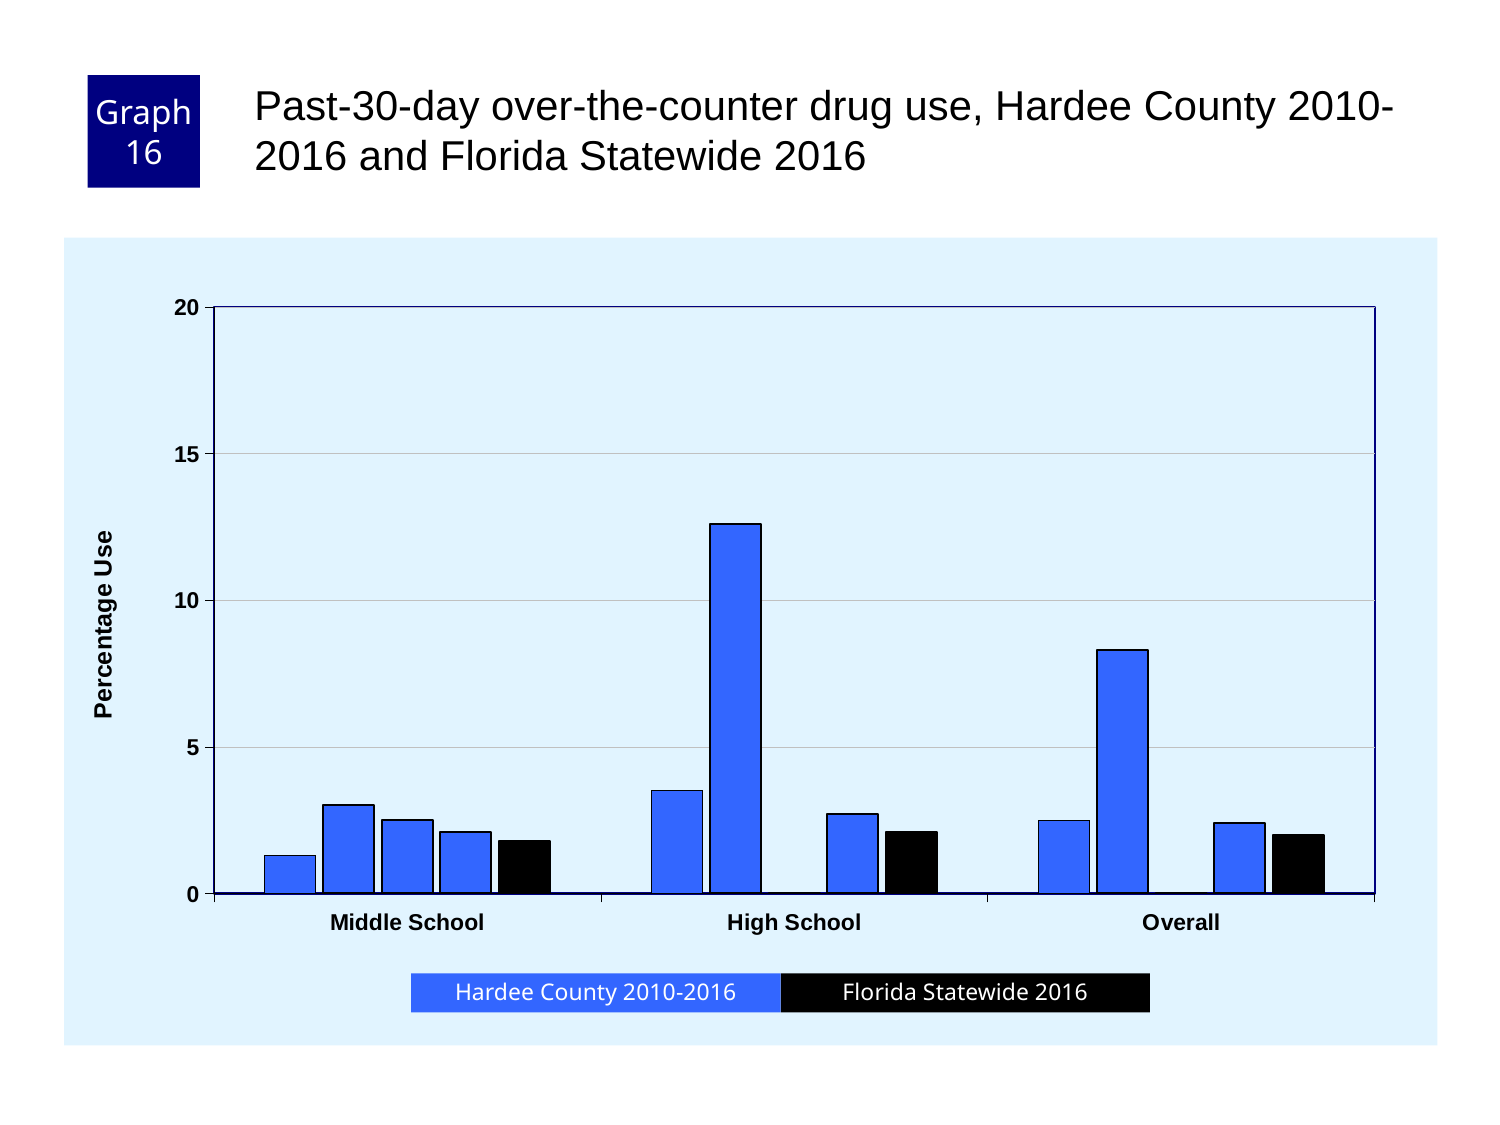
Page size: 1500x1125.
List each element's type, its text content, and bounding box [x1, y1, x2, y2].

text_box Graph 16 [87, 75, 200, 188]
chart [63, 237, 1438, 1046]
text_box Past-30-day over-the-counter drug use, Hardee County 2010-2016 and Florida Statewide 2016 [249, 75, 1438, 200]
